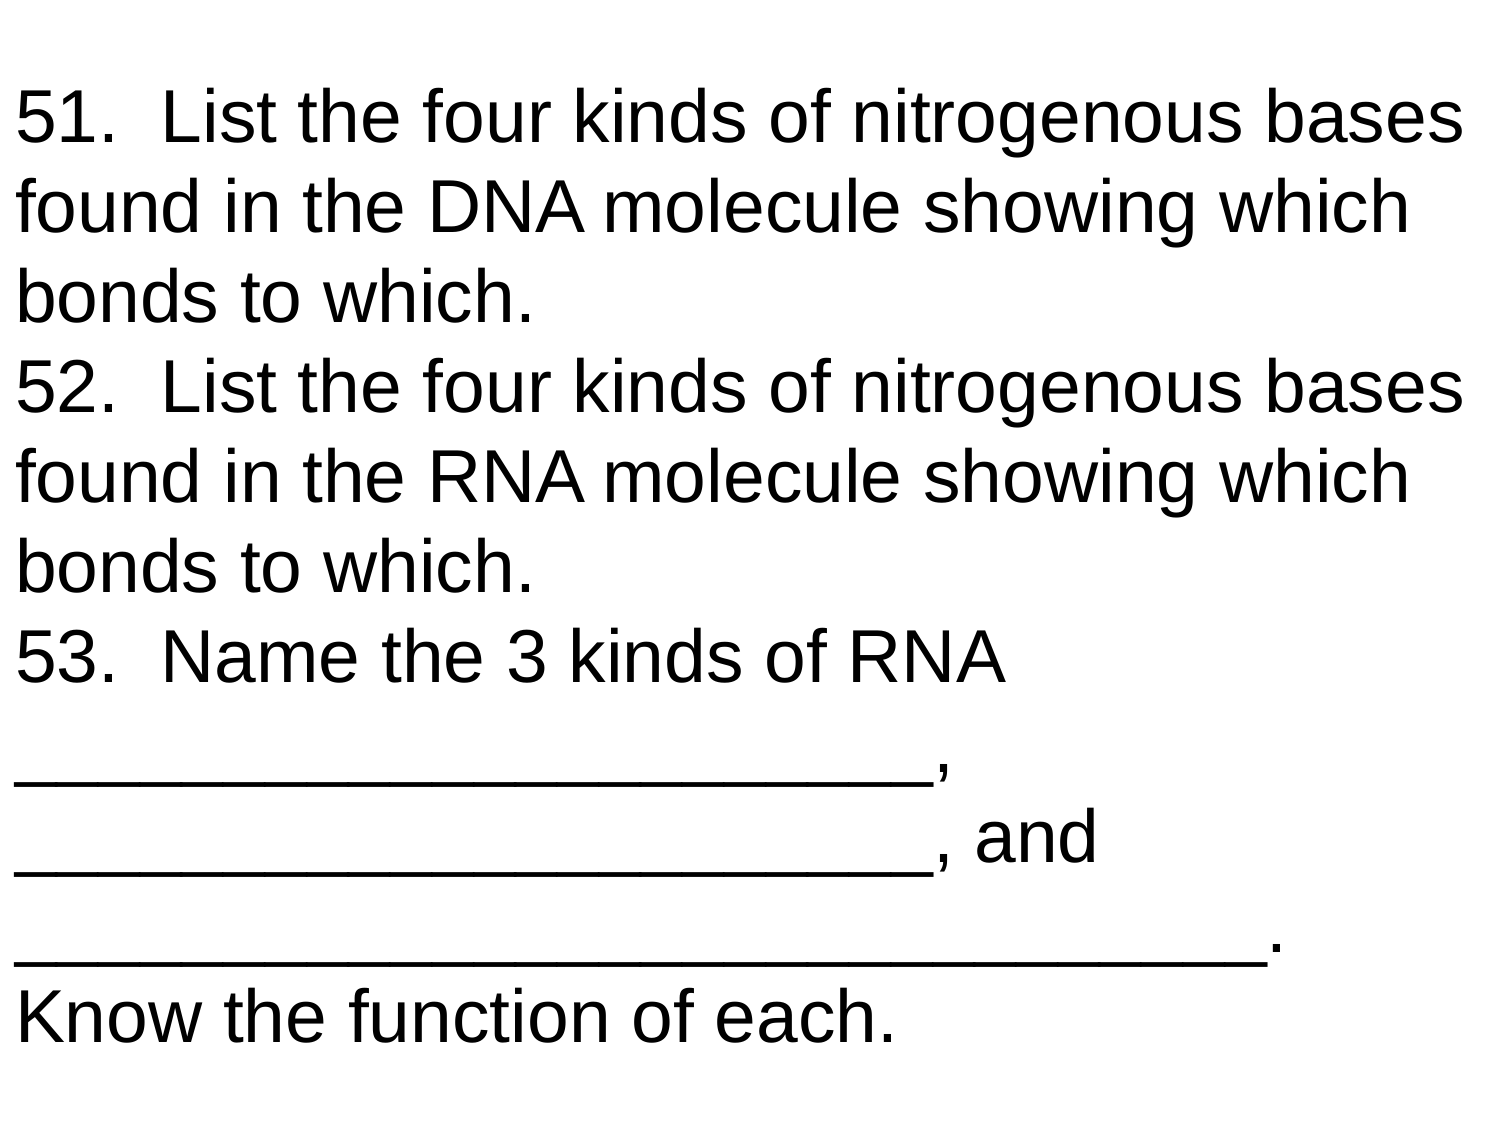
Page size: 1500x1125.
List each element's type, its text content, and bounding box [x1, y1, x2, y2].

text_box 51. List the four kinds of nitrogenous bases found in the DNA molecule showing which bonds to which. 52. List the four kinds of nitrogenous bases found in the RNA molecule showing which bonds to which. 53. Name the 3 kinds of RNA ______________________, ______________________, and ______________________________. Know the function of each. [0, 60, 1500, 1065]
